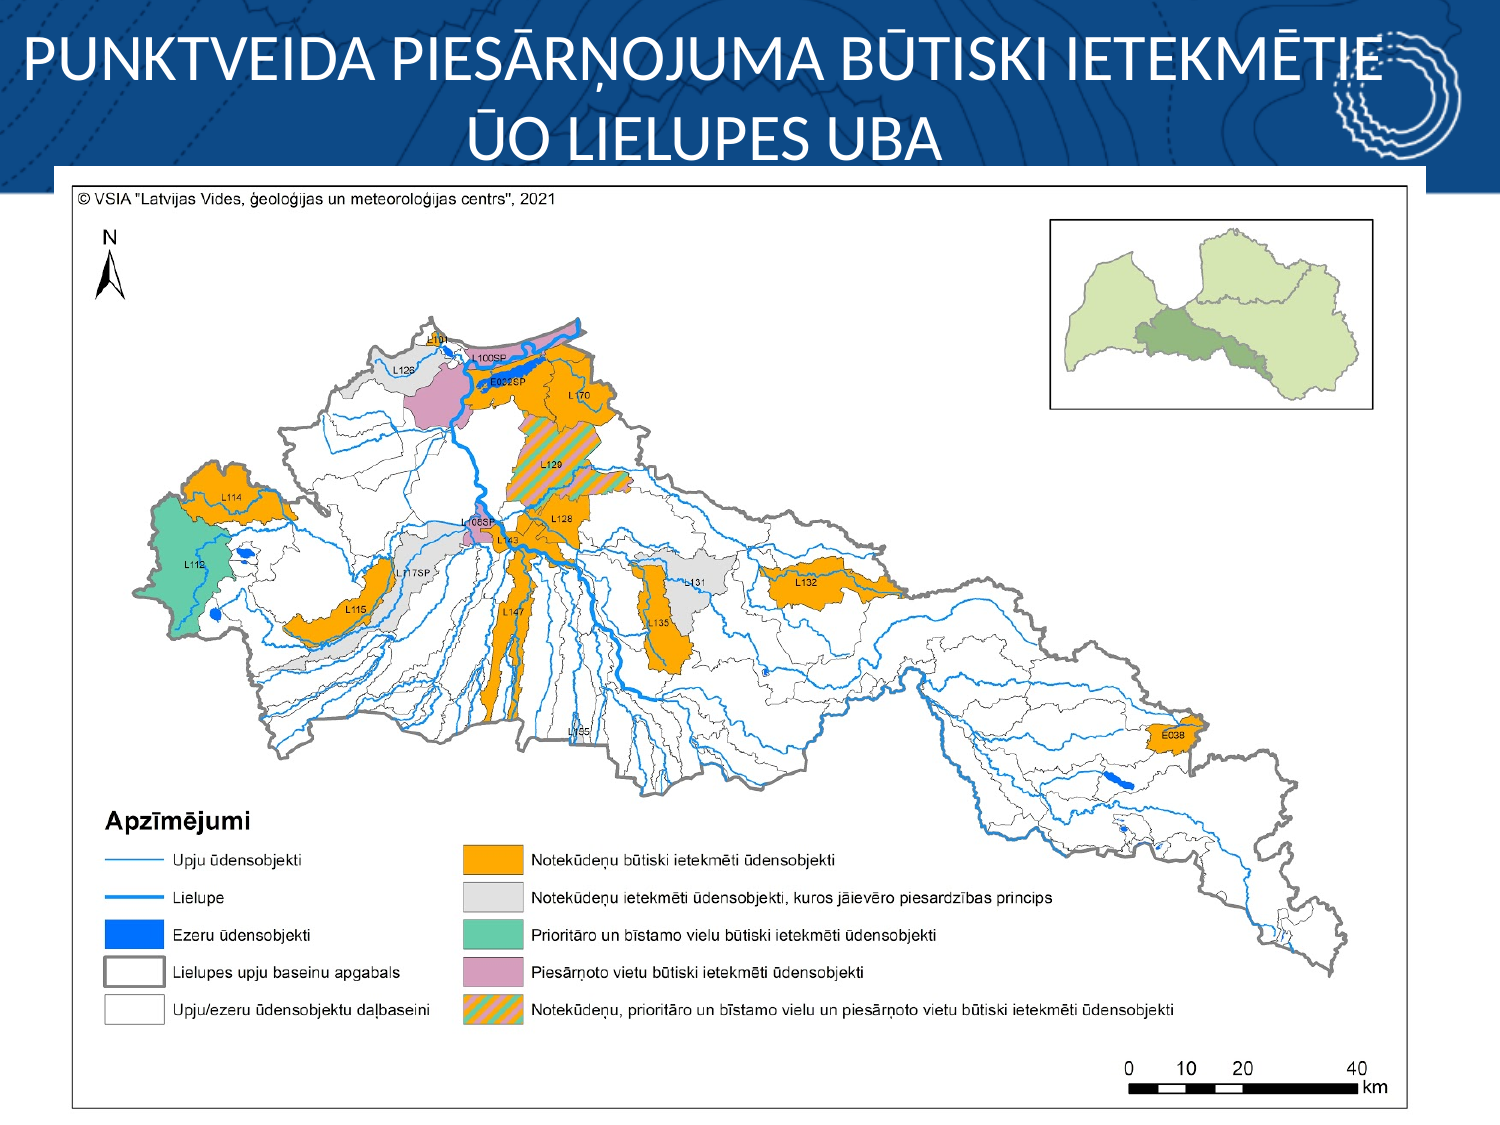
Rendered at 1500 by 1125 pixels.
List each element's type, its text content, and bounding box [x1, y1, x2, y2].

picture [0, 0, 1500, 1125]
title PUNKTVEIDA PIESĀRŅOJUMA BŪTISKI IETEKMĒTIE ŪO LIELUPES UBA [0, 0, 1408, 188]
